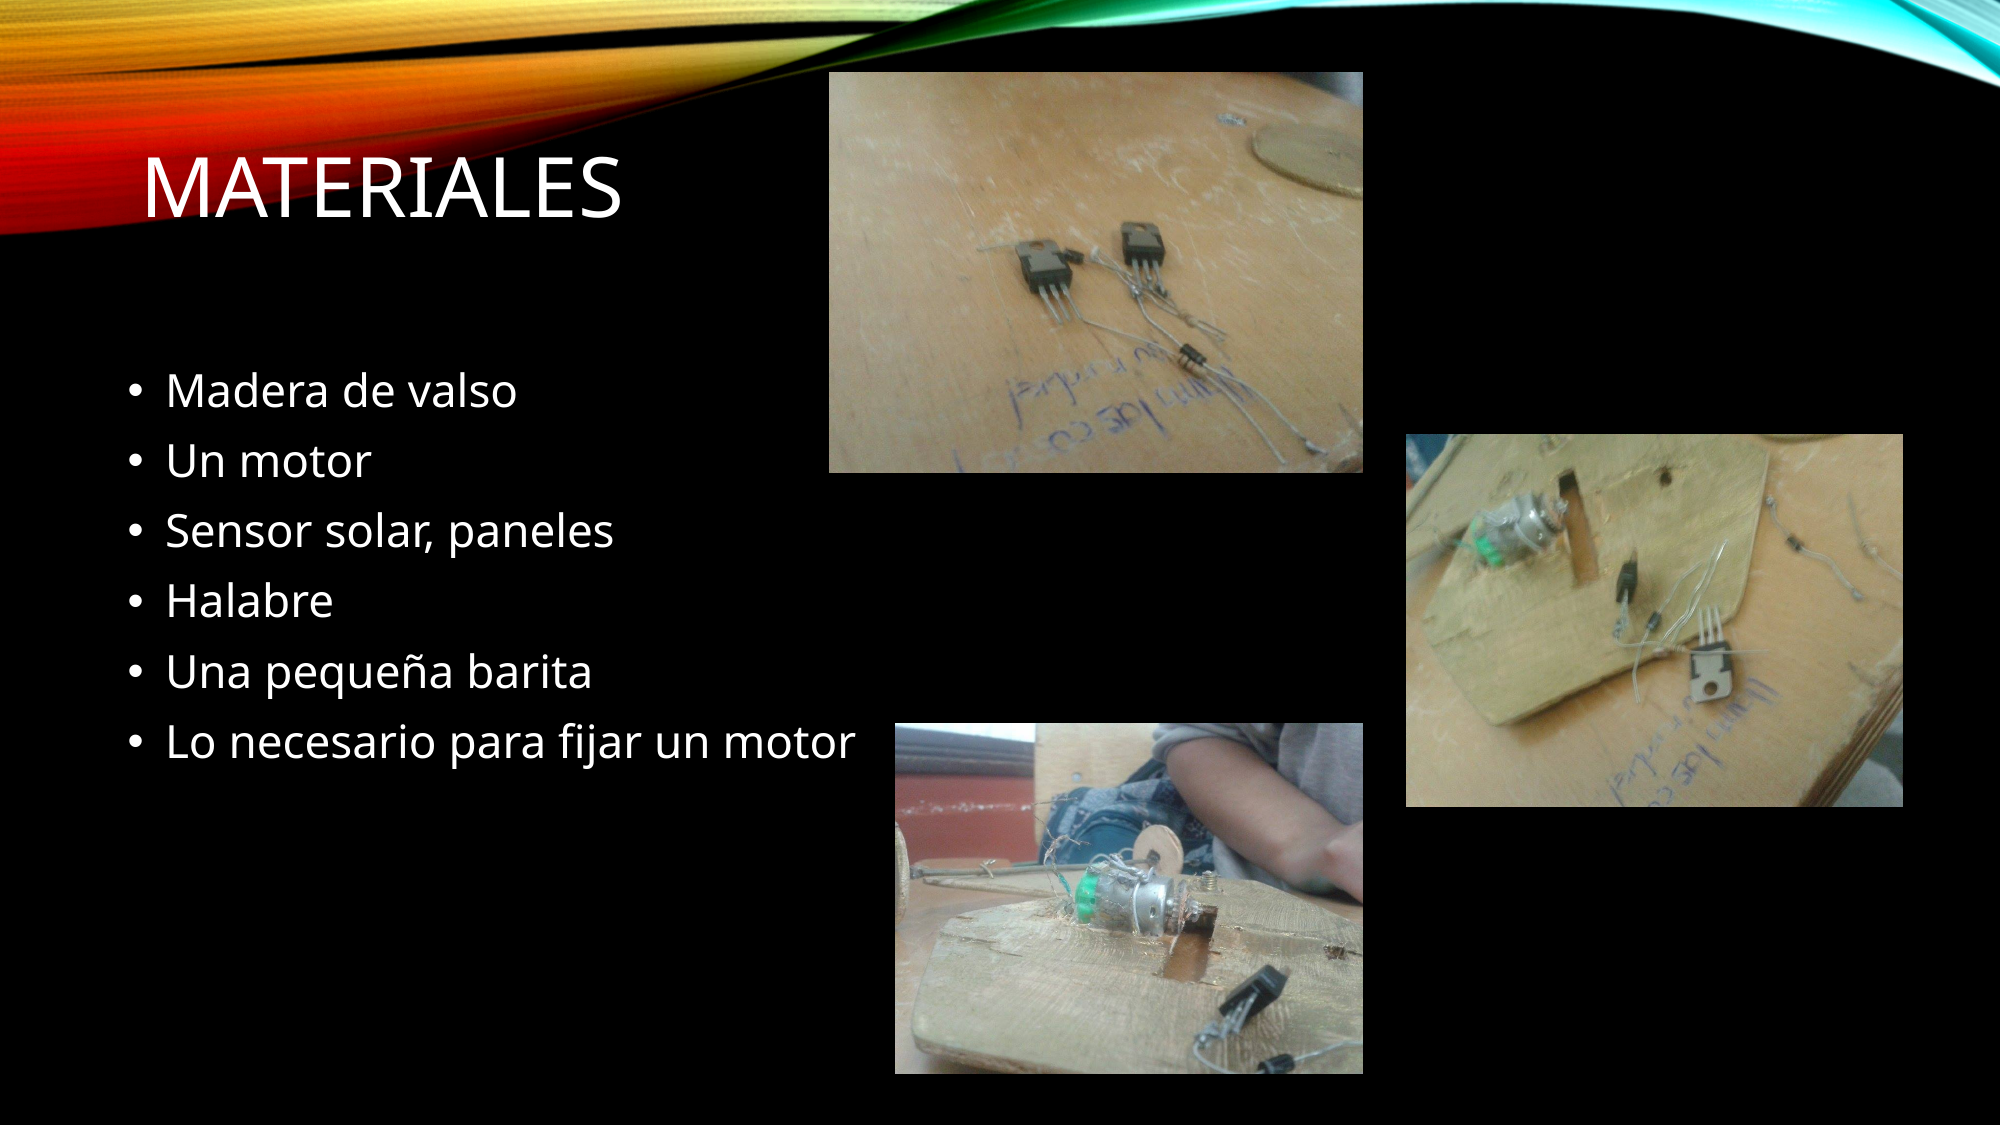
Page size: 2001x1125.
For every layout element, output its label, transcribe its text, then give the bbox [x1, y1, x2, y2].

picture [0, 0, 2000, 473]
list Madera de valso Un motor Sensor solar, paneles Halabre Una pequeña barita Lo necesario para fijar un motor [112, 360, 1888, 1021]
picture [895, 723, 1363, 1074]
picture [1406, 434, 1903, 807]
title MATERIALES [0, 84, 640, 297]
